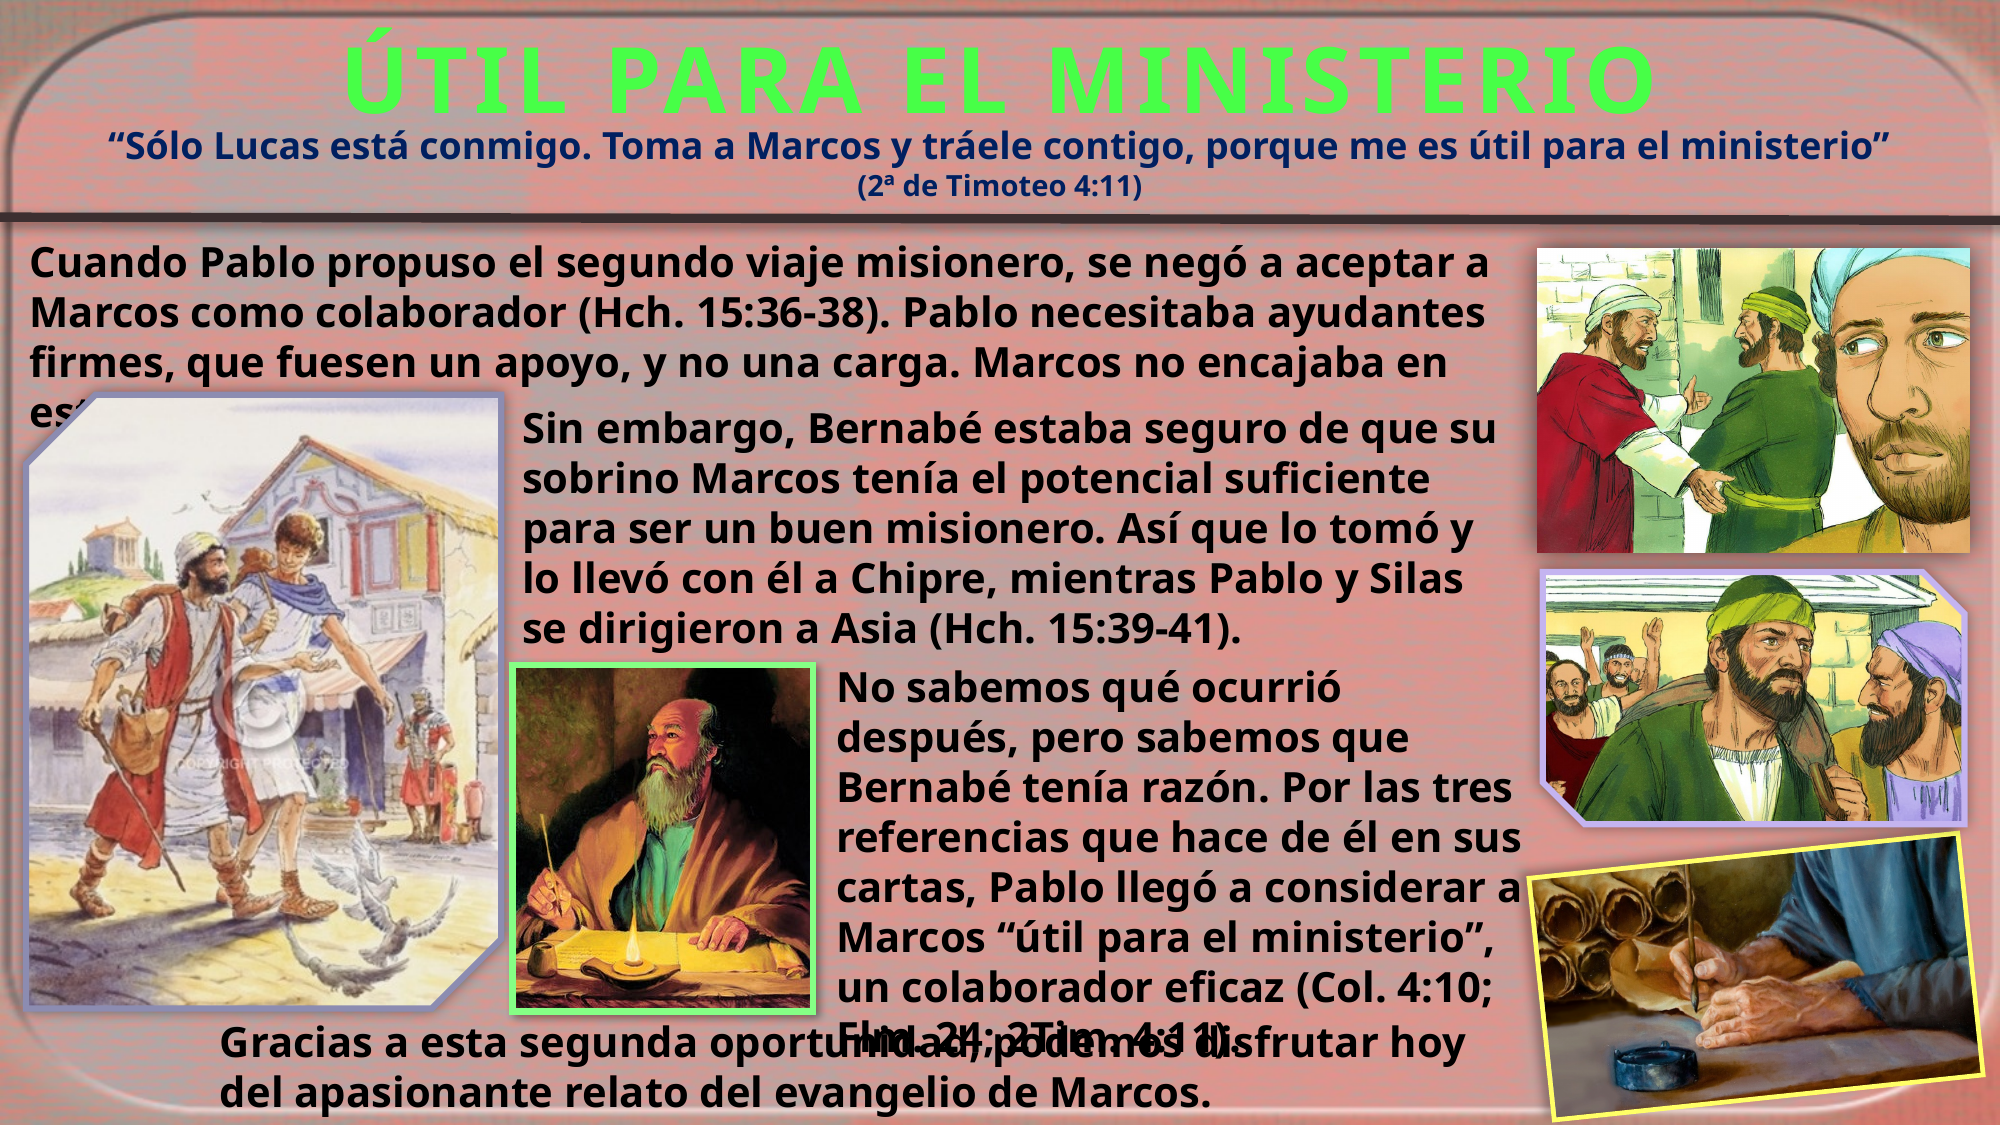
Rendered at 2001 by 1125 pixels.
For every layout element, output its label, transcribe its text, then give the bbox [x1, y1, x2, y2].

text_box Cuando Pablo propuso el segundo viaje misionero, se negó a aceptar a Marcos como colaborador (Hch. 15:36-38). Pablo necesitaba ayudantes firmes, que fuesen un apoyo, y no una carga. Marcos no encajaba en este perfil. [15, 236, 1522, 444]
picture [25, 394, 502, 1009]
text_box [0, 216, 2000, 221]
text_box Gracias a esta segunda oportunidad, podemos disfrutar hoy del apasionante relato del evangelio de Marcos. [205, 1008, 1508, 1124]
text_box ÚTIL PARA EL MINISTERIO [0, 14, 2000, 139]
text_box Sin embargo, Bernabé estaba seguro de que su sobrino Marcos tenía el potencial suficiente para ser un buen misionero. Así que lo tomó y lo llevó con él a Chipre, mientras Pablo y Silas se dirigieron a Asia (Hch. 15:39-41). [514, 444, 1529, 660]
text_box “Sólo Lucas está conmigo. Toma a Marcos y tráele contigo, porque me es útil para el ministerio” (2ª de Timoteo 4:11) [84, 114, 1916, 210]
picture [1542, 571, 1966, 825]
picture [1536, 248, 1970, 554]
picture [514, 667, 811, 1009]
text_box No sabemos qué ocurrió después, pero sabemos que Bernabé tenía razón. Por las tres referencias que hace de él en sus cartas, Pablo llegó a considerar a Marcos “útil para el ministerio”, un colaborador eficaz (Col. 4:10; Flm. 24; 2Tim. 4:11). [821, 652, 1543, 1068]
picture [1542, 836, 1980, 1117]
